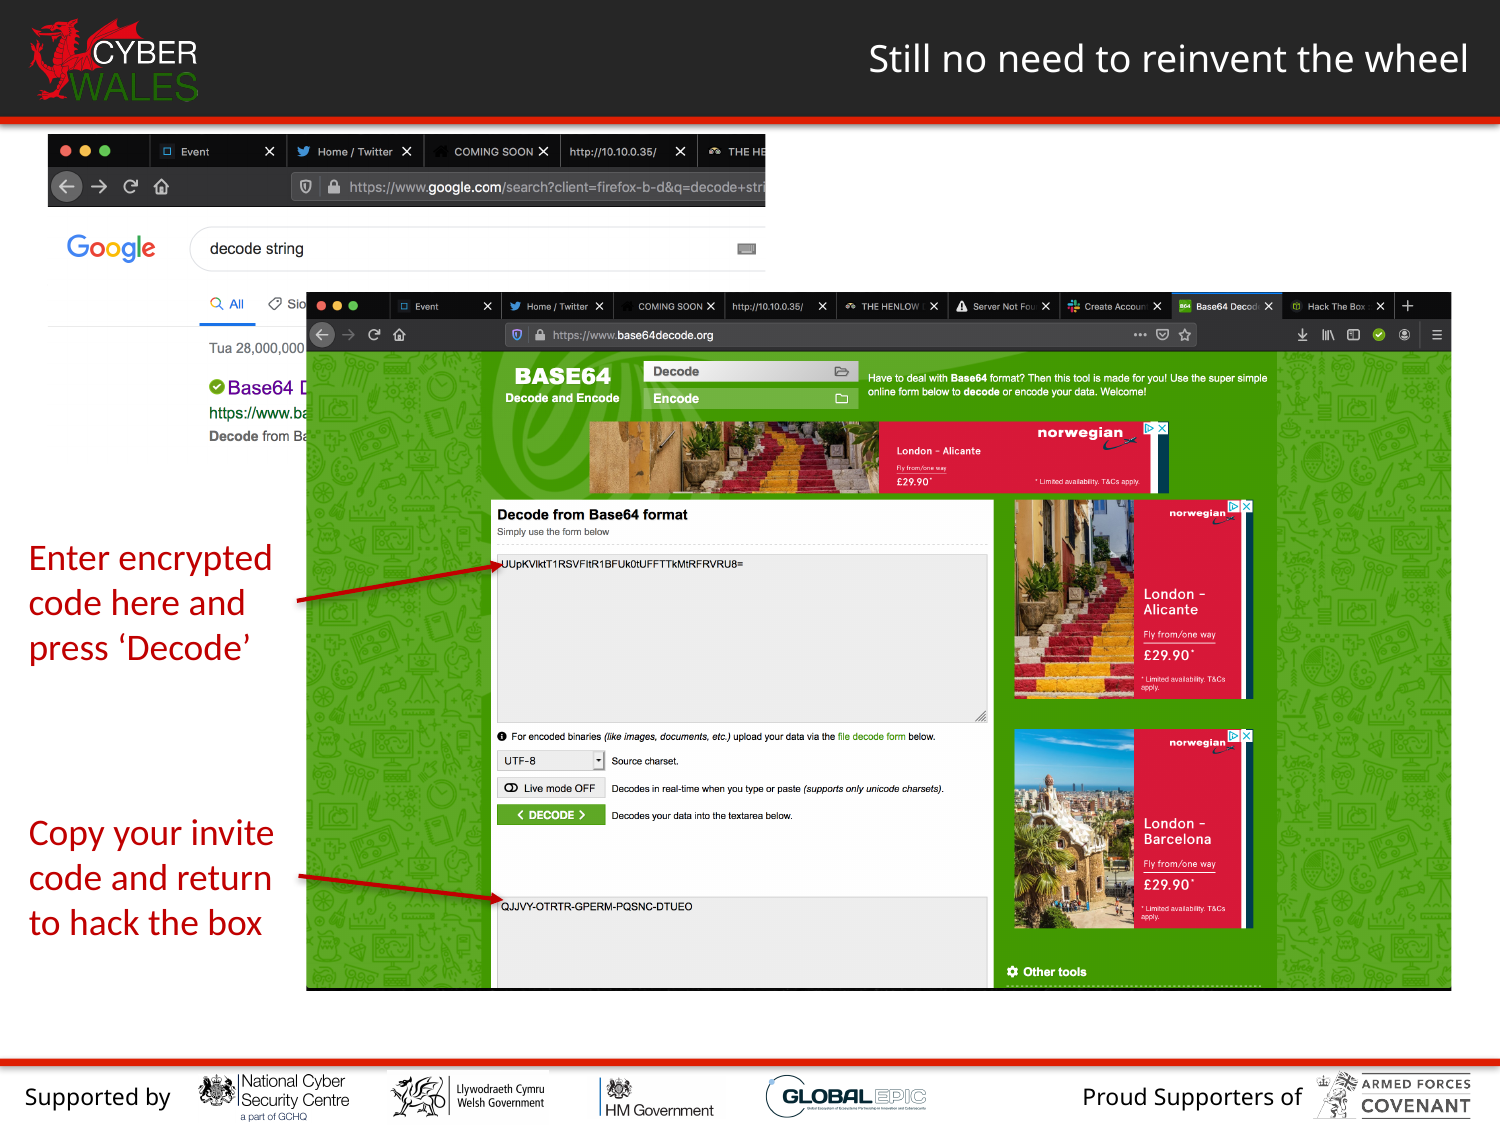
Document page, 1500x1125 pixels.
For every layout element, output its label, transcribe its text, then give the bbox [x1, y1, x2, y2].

picture [47, 134, 1452, 991]
picture [198, 1074, 349, 1124]
text_box [0, 1058, 1500, 1067]
text_box Proud Supporters of [1067, 1075, 1307, 1118]
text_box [1312, 1070, 1478, 1121]
picture [587, 1075, 726, 1119]
picture [386, 1070, 550, 1125]
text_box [12, 525, 504, 678]
text_box [0, 0, 1500, 115]
text_box Supported by [10, 1075, 186, 1118]
text_box Still no need to reinvent the wheel [853, 27, 1485, 88]
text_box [12, 800, 504, 953]
text_box [0, 116, 1500, 125]
picture [765, 1074, 928, 1119]
picture [27, 15, 200, 102]
